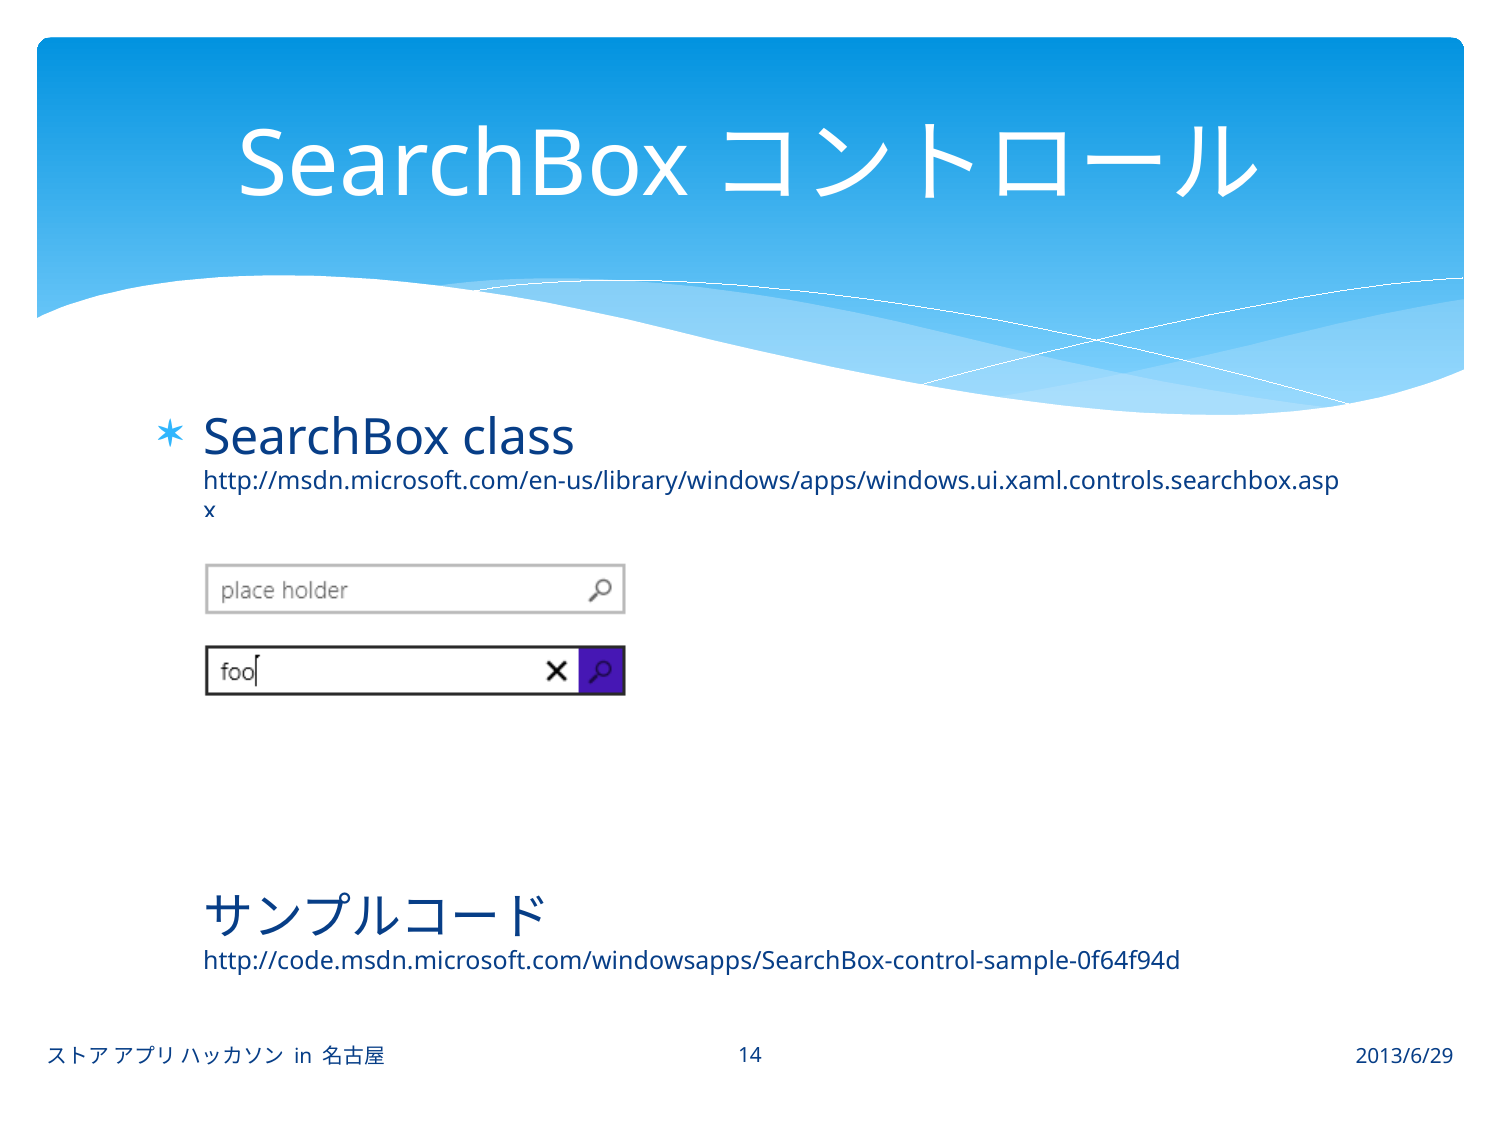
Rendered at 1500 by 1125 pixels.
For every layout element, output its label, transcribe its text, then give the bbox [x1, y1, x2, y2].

footer ストア アプリ ハッカソン in 名古屋 [31, 1025, 653, 1086]
title SearchBoxコントロール [75, 55, 1425, 261]
picture [156, 517, 669, 744]
slide_number 14 [654, 1025, 846, 1086]
list SearchBox class http://msdn.microsoft.com/en-us/library/windows/apps/windows.ui.xaml.controls.searchbox.aspx サンプルコード http://code.msdn.microsoft.com/windowsapps/SearchBox-control-sample-0f64f94d [143, 397, 1359, 1005]
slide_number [847, 1025, 1469, 1086]
